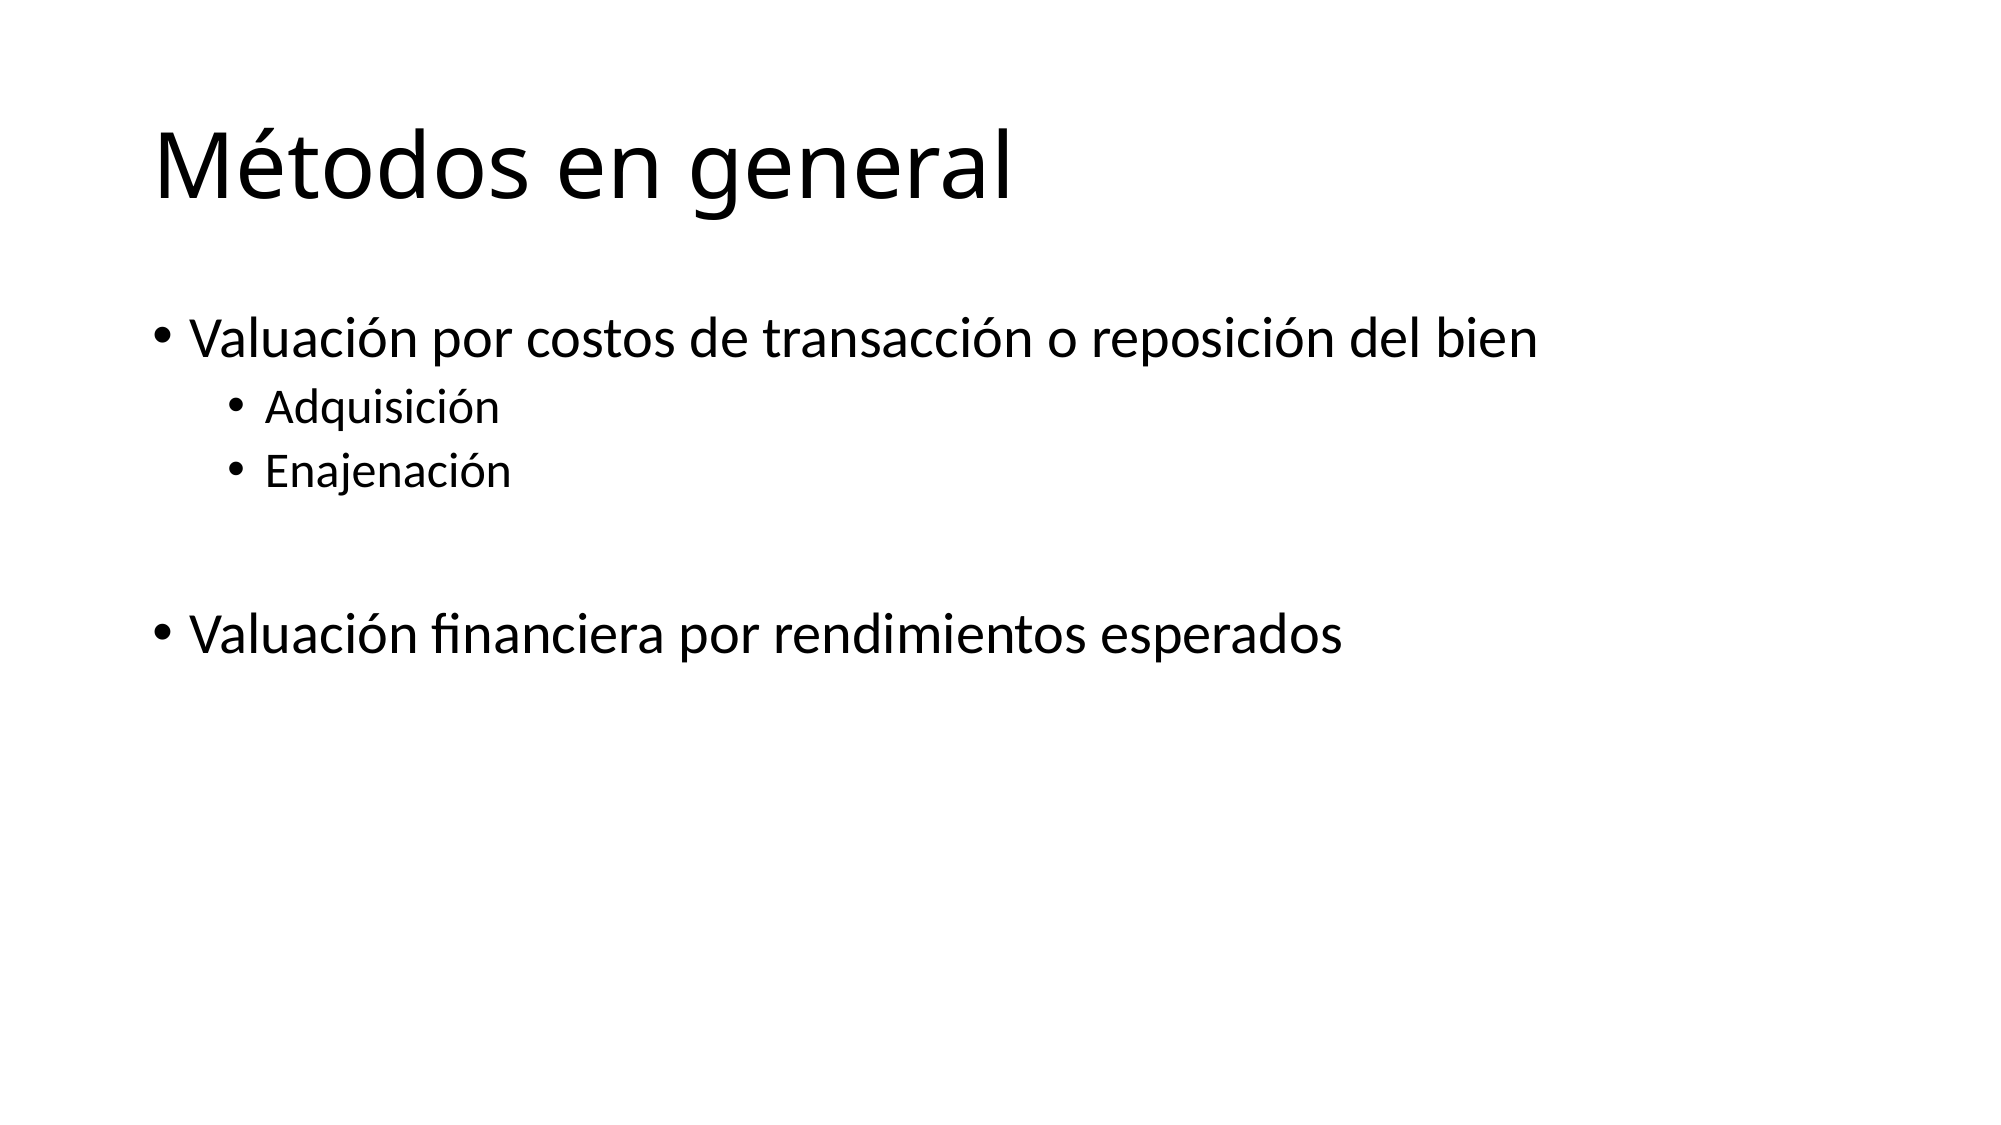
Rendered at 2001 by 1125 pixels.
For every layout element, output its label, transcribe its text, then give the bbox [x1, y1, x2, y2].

title Métodos en general [137, 59, 1863, 278]
list Valuación por costos de transacción o reposición del bien Adquisición Enajenación Valuación financiera por rendimientos esperados [137, 299, 1863, 1014]
